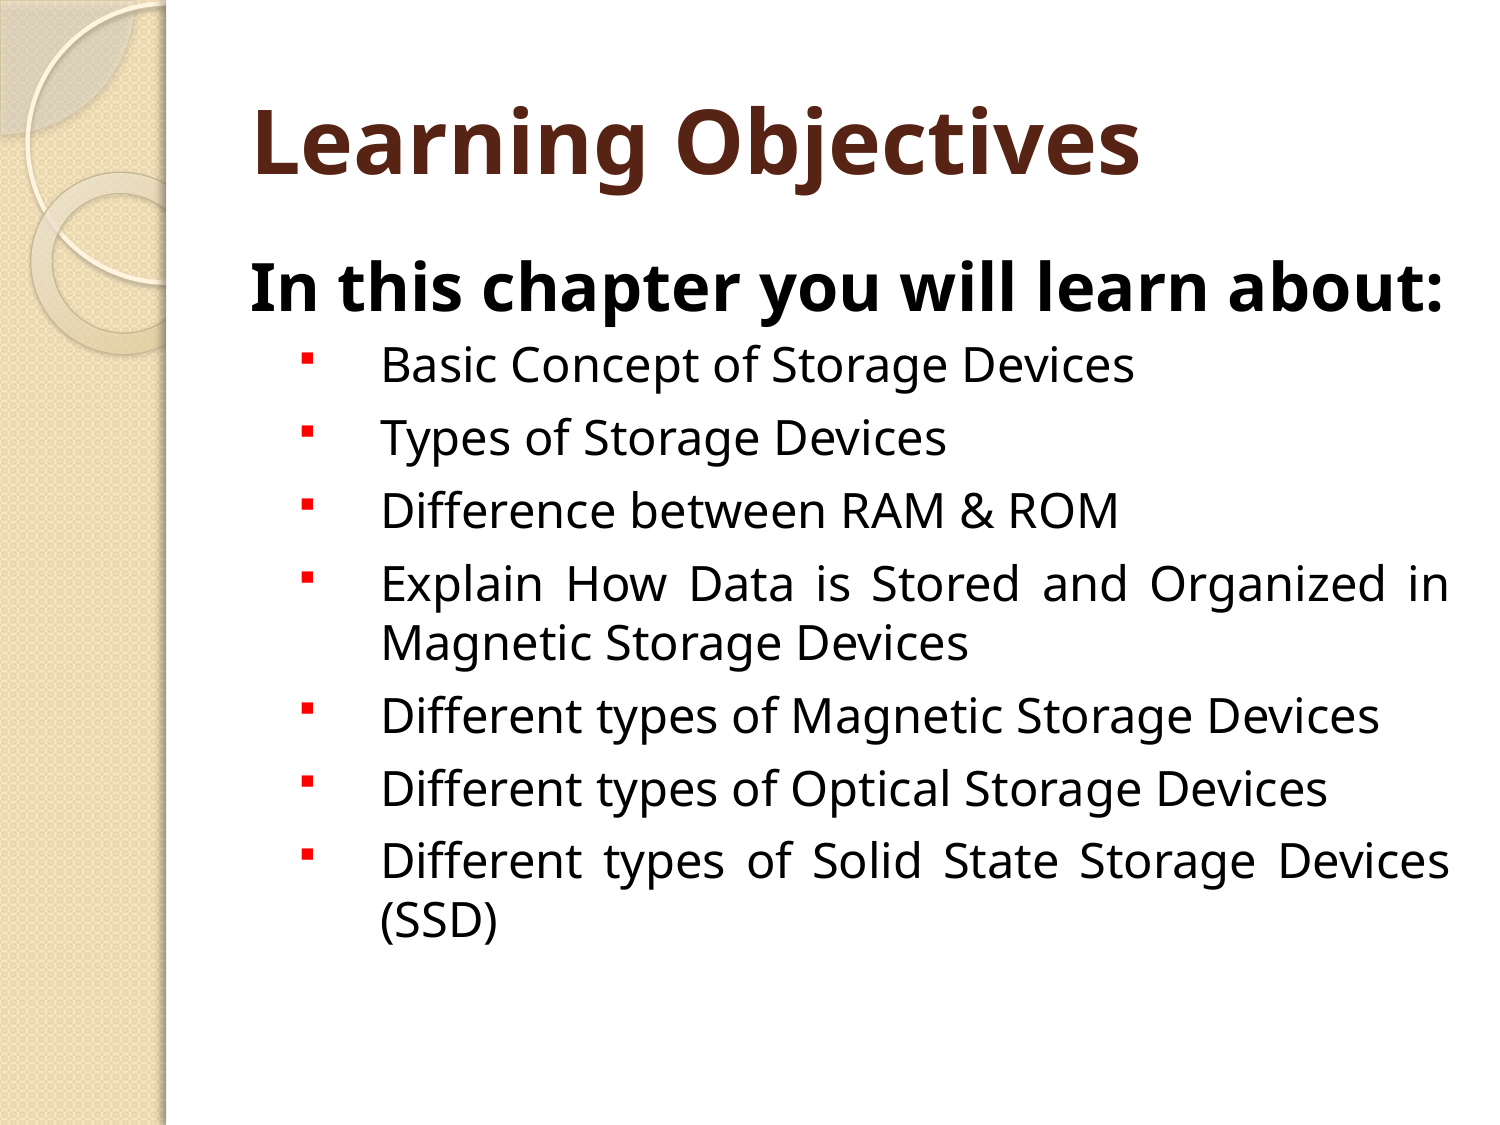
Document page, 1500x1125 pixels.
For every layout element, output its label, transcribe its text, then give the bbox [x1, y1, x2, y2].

list In this chapter you will learn about: Basic Concept of Storage Devices Types of Storage Devices Difference between RAM & ROM Explain How Data is Stored and Organized in Magnetic Storage Devices Different types of Magnetic Storage Devices Different types of Optical Storage Devices Different types of Solid State Storage Devices (SSD) [235, 237, 1466, 1025]
title Learning Objectives [235, 45, 1466, 233]
